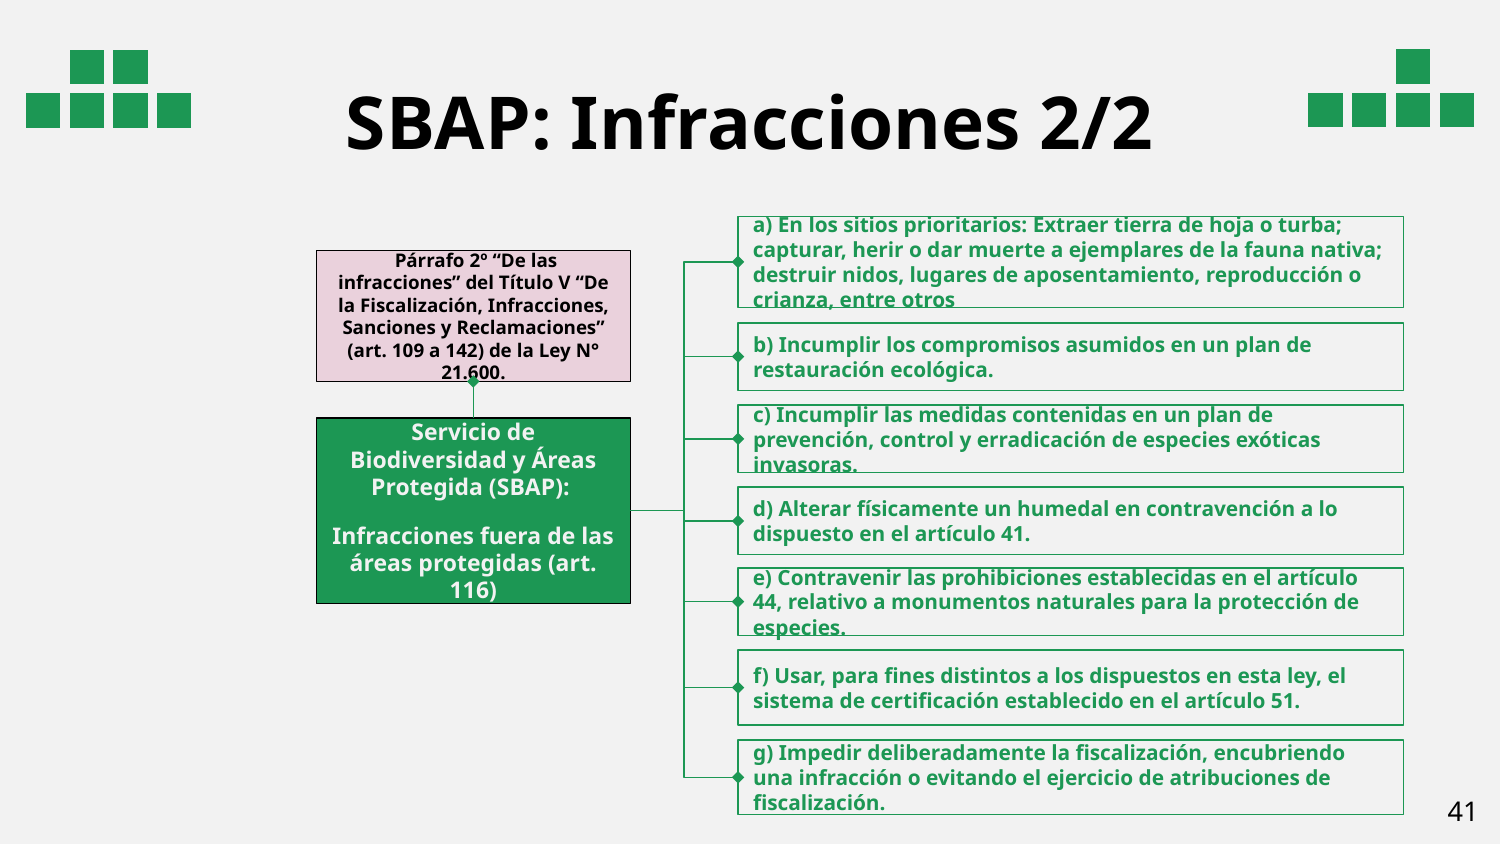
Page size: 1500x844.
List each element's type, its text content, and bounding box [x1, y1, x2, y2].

slide_number ‹#› [1403, 779, 1494, 844]
text_box d) Alterar físicamente un humedal en contravención a lo dispuesto en el artículo 41. [745, 487, 1404, 555]
text_box e) Contravenir las prohibiciones establecidas en el artículo 44, relativo a monumentos naturales para la protección de especies. [744, 567, 1404, 636]
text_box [629, 510, 739, 778]
text_box a) En los sitios prioritarios: Extraer tierra de hoja o turba; capturar, herir o dar muerte a ejemplares de la fauna nativa; destruir nidos, lugares de aposentamiento, reproducción o crianza, entre otros [738, 216, 1404, 308]
text_box c) Incumplir las medidas contenidas en un plan de prevención, control y erradicación de especies exóticas invasoras. [744, 405, 1404, 473]
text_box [630, 261, 739, 510]
text_box b) Incumplir los compromisos asumidos en un plan de restauración ecológica. [743, 322, 1404, 391]
title SBAP: Infracciones 2/2 [118, 72, 1382, 167]
text_box Párrafo 2º “De las infracciones” del Título V “De la Fiscalización, Infracciones, Sanciones y Reclamaciones” (art. 109 a 142) de la Ley N° 21.600. [316, 250, 631, 382]
text_box g) Impedir deliberadamente la fiscalización, encubriendo una infracción o evitando el ejercicio de atribuciones de fiscalización. [738, 739, 1404, 815]
text_box Servicio de Biodiversidad y Áreas Protegida (SBAP): Infracciones fuera de las áreas protegidas (art. 116) [316, 417, 623, 604]
text_box f) Usar, para fines distintos a los dispuestos en esta ley, el sistema de certificación establecido en el artículo 51. [743, 650, 1404, 726]
